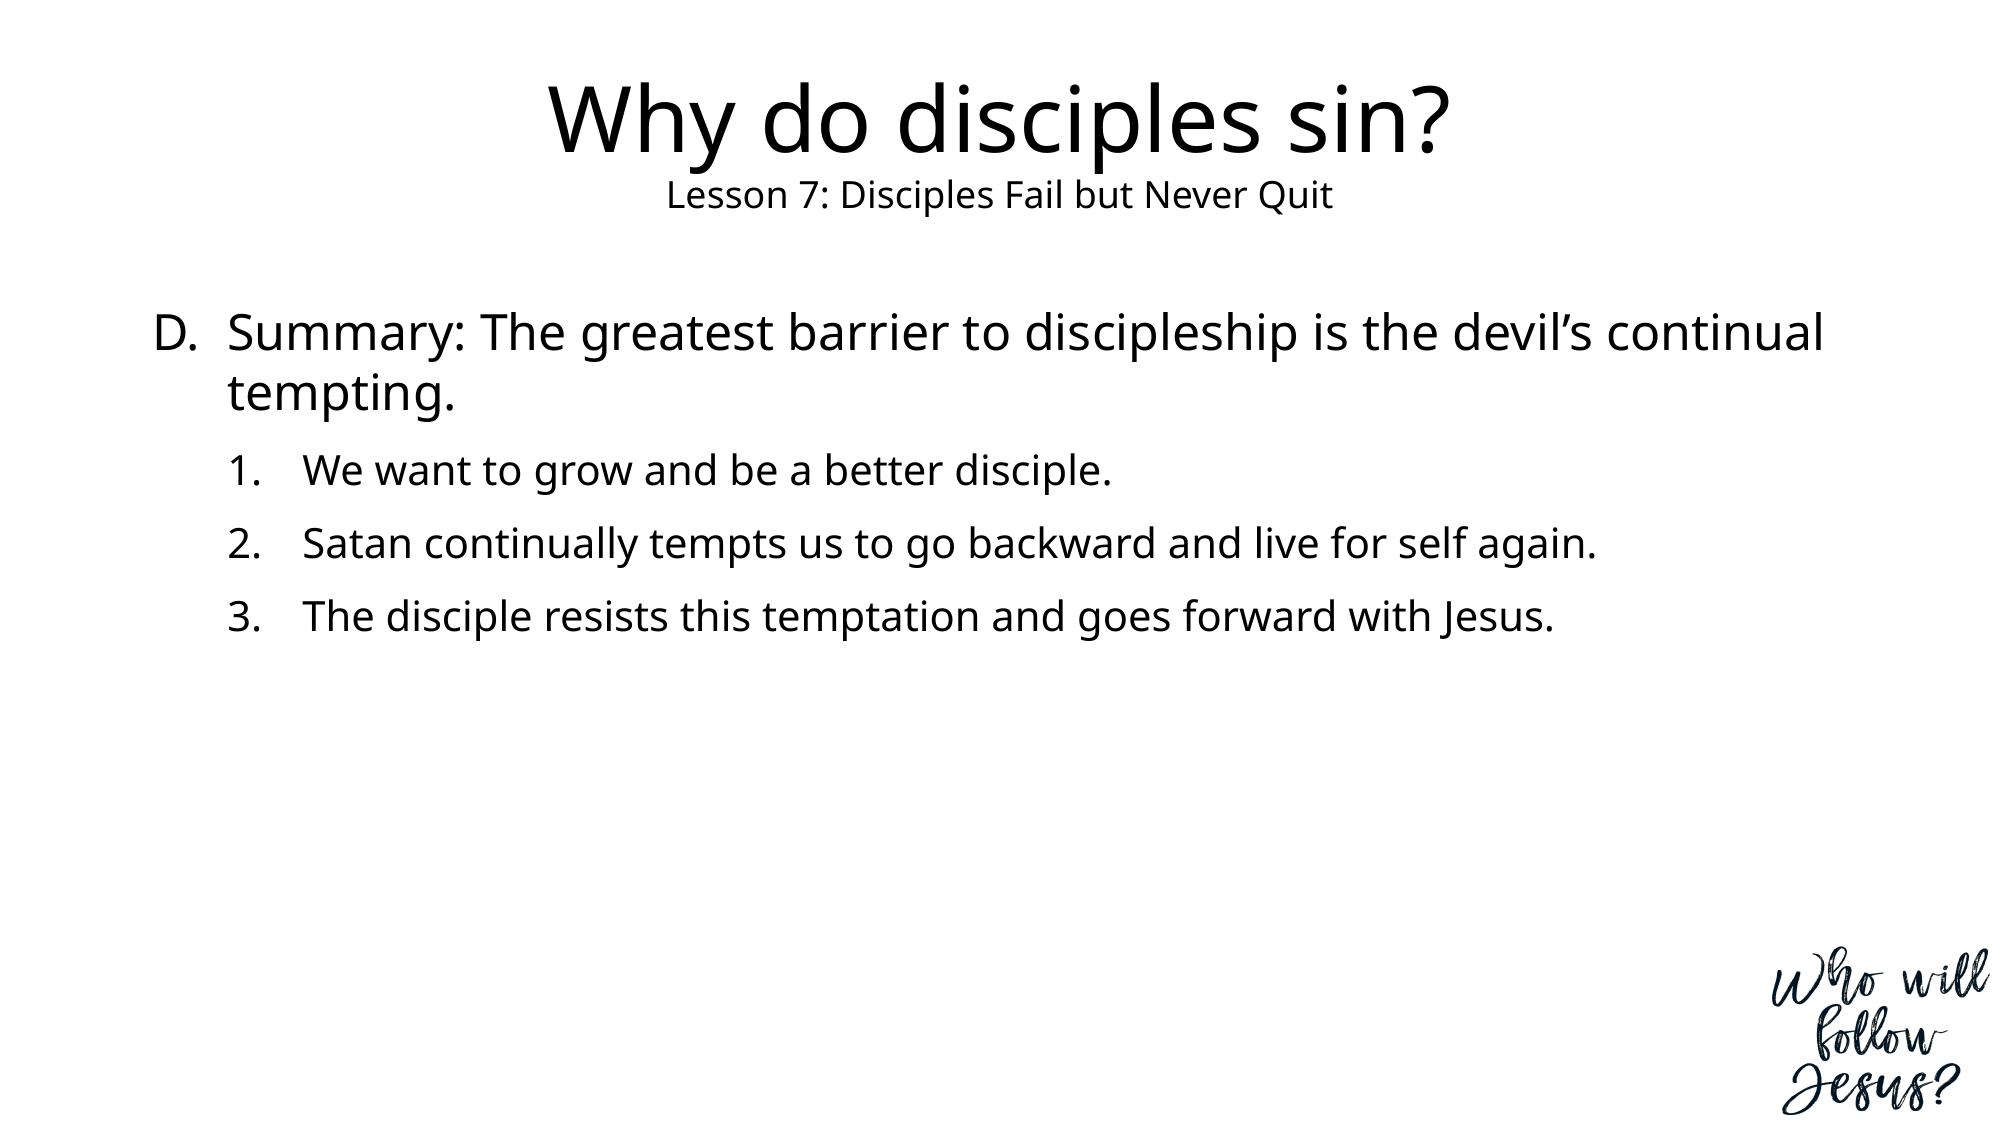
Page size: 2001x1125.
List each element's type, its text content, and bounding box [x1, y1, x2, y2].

title Why do disciples sin? Lesson 7: Disciples Fail but Never Quit [137, 29, 1863, 247]
list Summary: The greatest barrier to discipleship is the devil’s continual tempting. We want to grow and be a better disciple. Satan continually tempts us to go backward and live for self again. The disciple resists this temptation and goes forward with Jesus. [137, 293, 1863, 1025]
picture [1771, 945, 1991, 1116]
